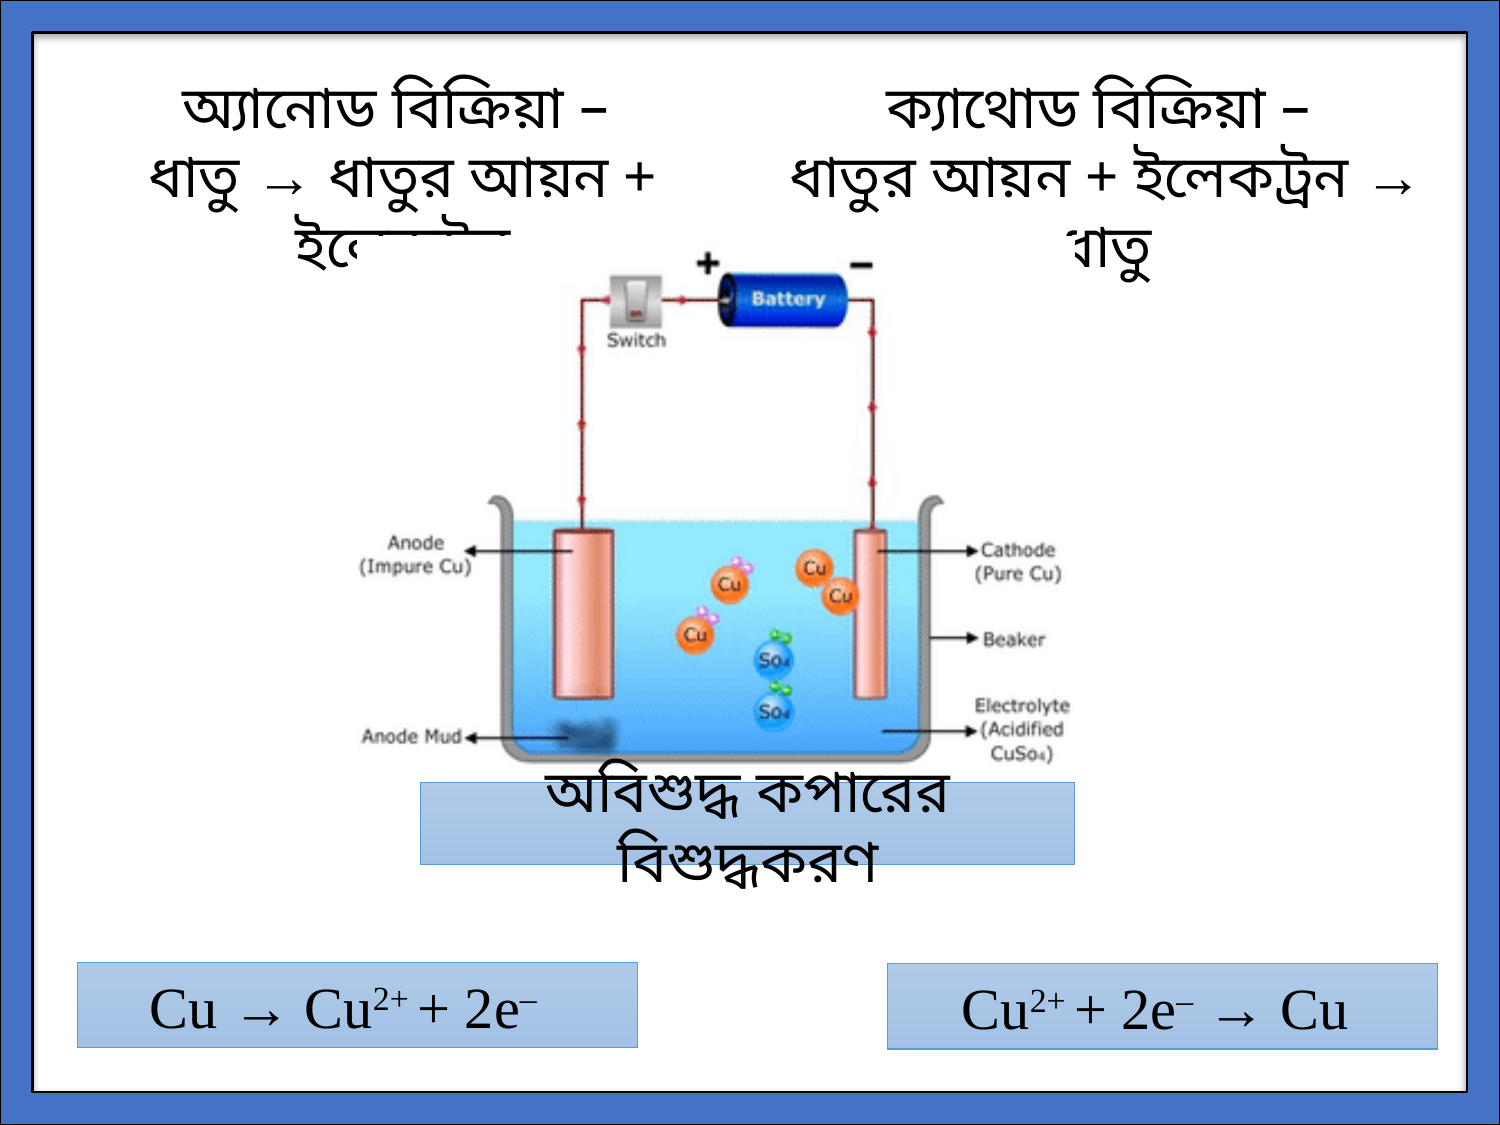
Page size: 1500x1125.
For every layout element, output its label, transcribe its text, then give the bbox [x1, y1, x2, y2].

text_box অবিশুদ্ধ কপারের বিশুদ্ধকরণ [420, 824, 1075, 865]
text_box ক্যাথোড বিক্রিয়া – ধাতুর আয়ন + ইলেকট্রন → ধাতু [774, 62, 1438, 287]
text_box Cu → Cu2+ + 2e– [77, 962, 638, 1048]
picture [357, 236, 1075, 824]
text_box অ্যানোড বিক্রিয়া – ধাতু → ধাতুর আয়ন + ইলেকট্রন [63, 62, 742, 287]
text_box Cu2+ + 2e– → Cu [887, 963, 1438, 1050]
text_box [0, 0, 1500, 1125]
